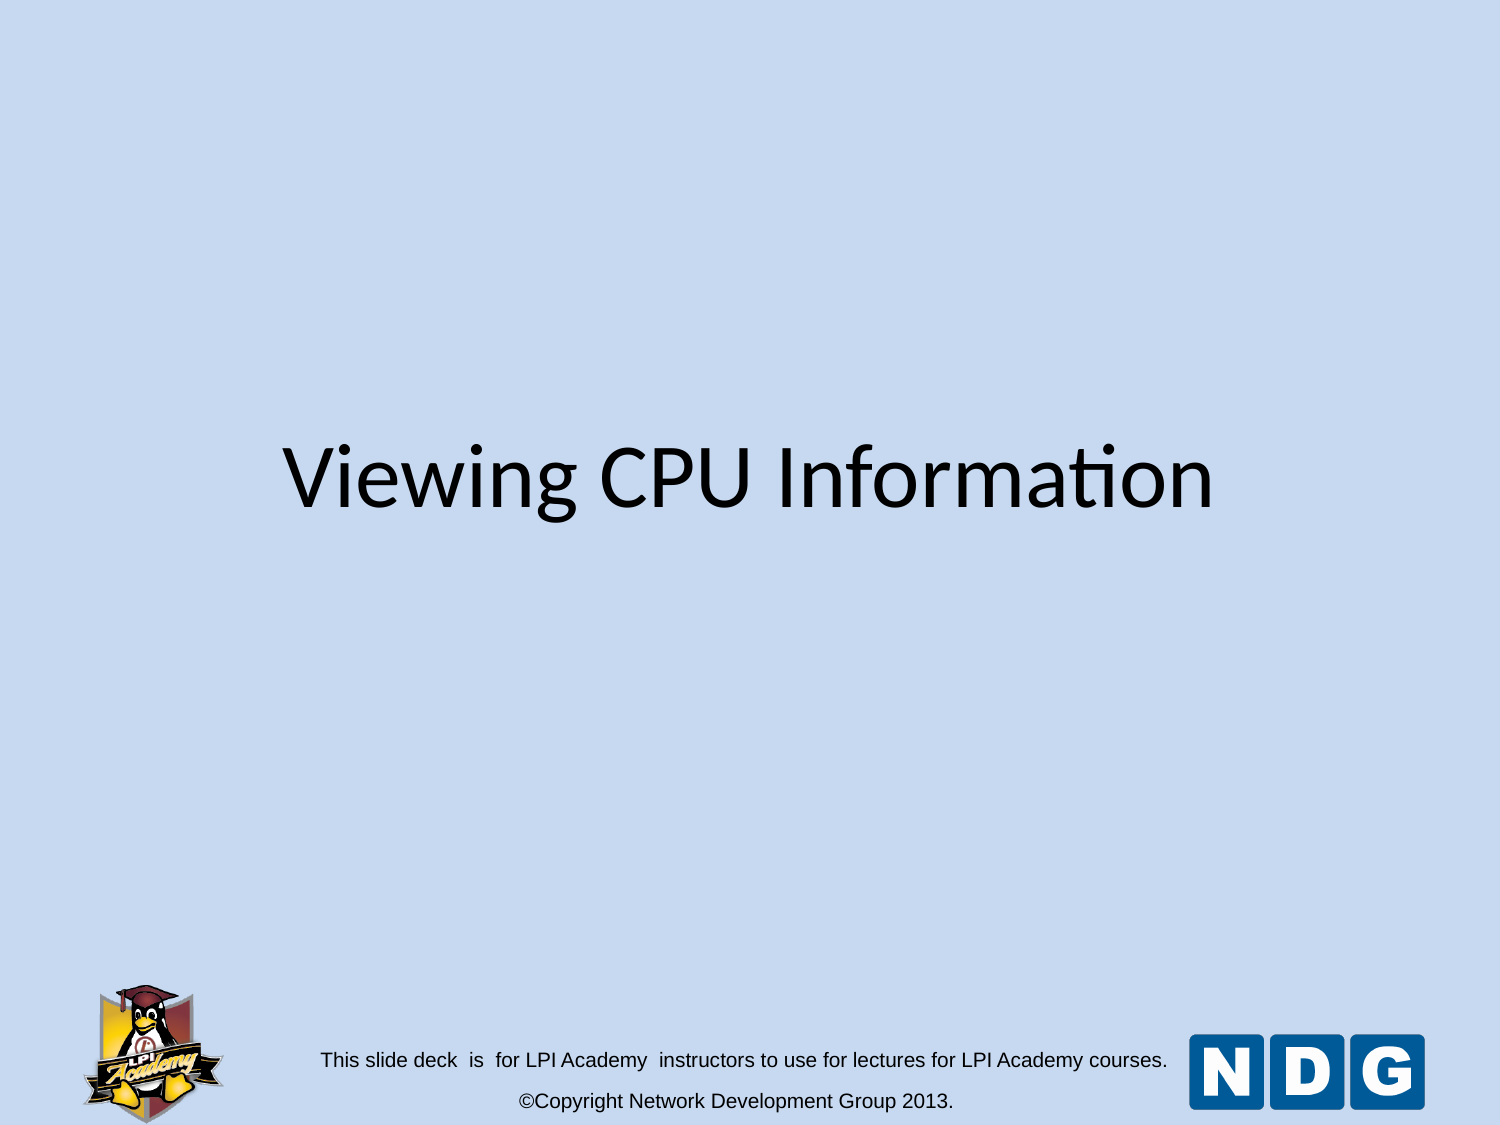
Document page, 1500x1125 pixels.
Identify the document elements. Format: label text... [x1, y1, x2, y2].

picture [1189, 1034, 1425, 1110]
title Viewing CPU Information [112, 349, 1388, 592]
picture [75, 975, 229, 1125]
